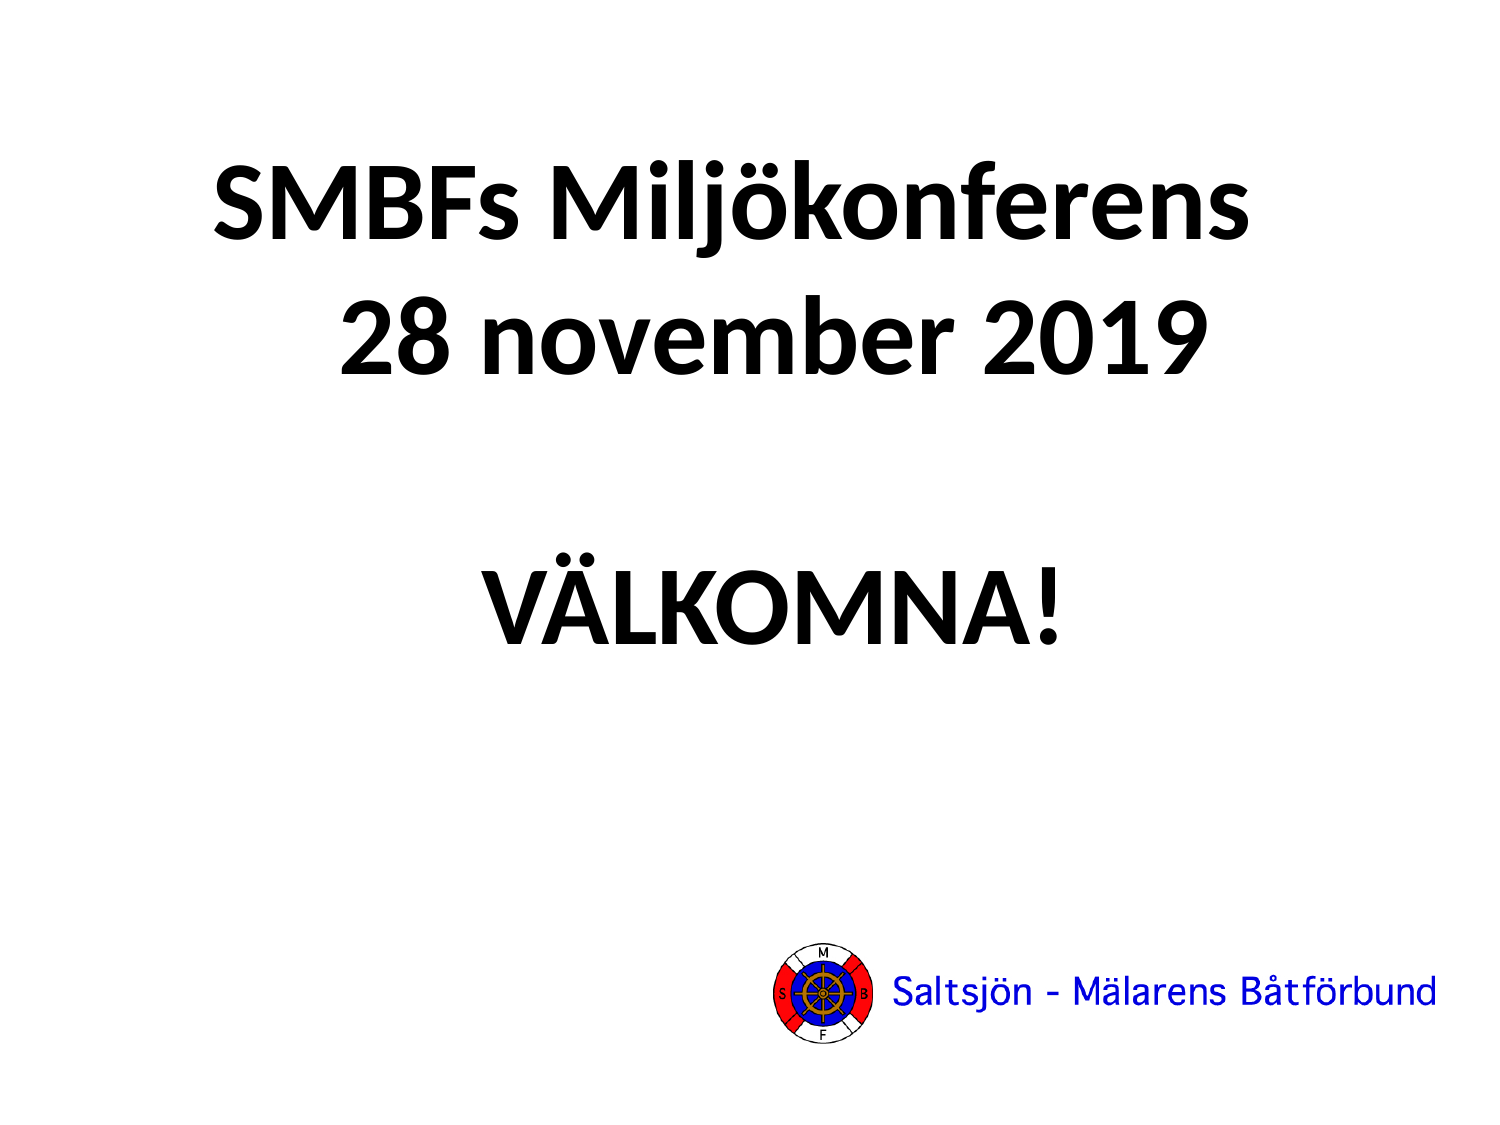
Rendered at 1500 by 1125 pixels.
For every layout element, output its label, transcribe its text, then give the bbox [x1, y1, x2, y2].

subtitle [112, 479, 1269, 925]
picture [773, 942, 1436, 1044]
title SMBFs Miljökonferens 28 november 2019 VÄLKOMNA! [76, 101, 1388, 692]
